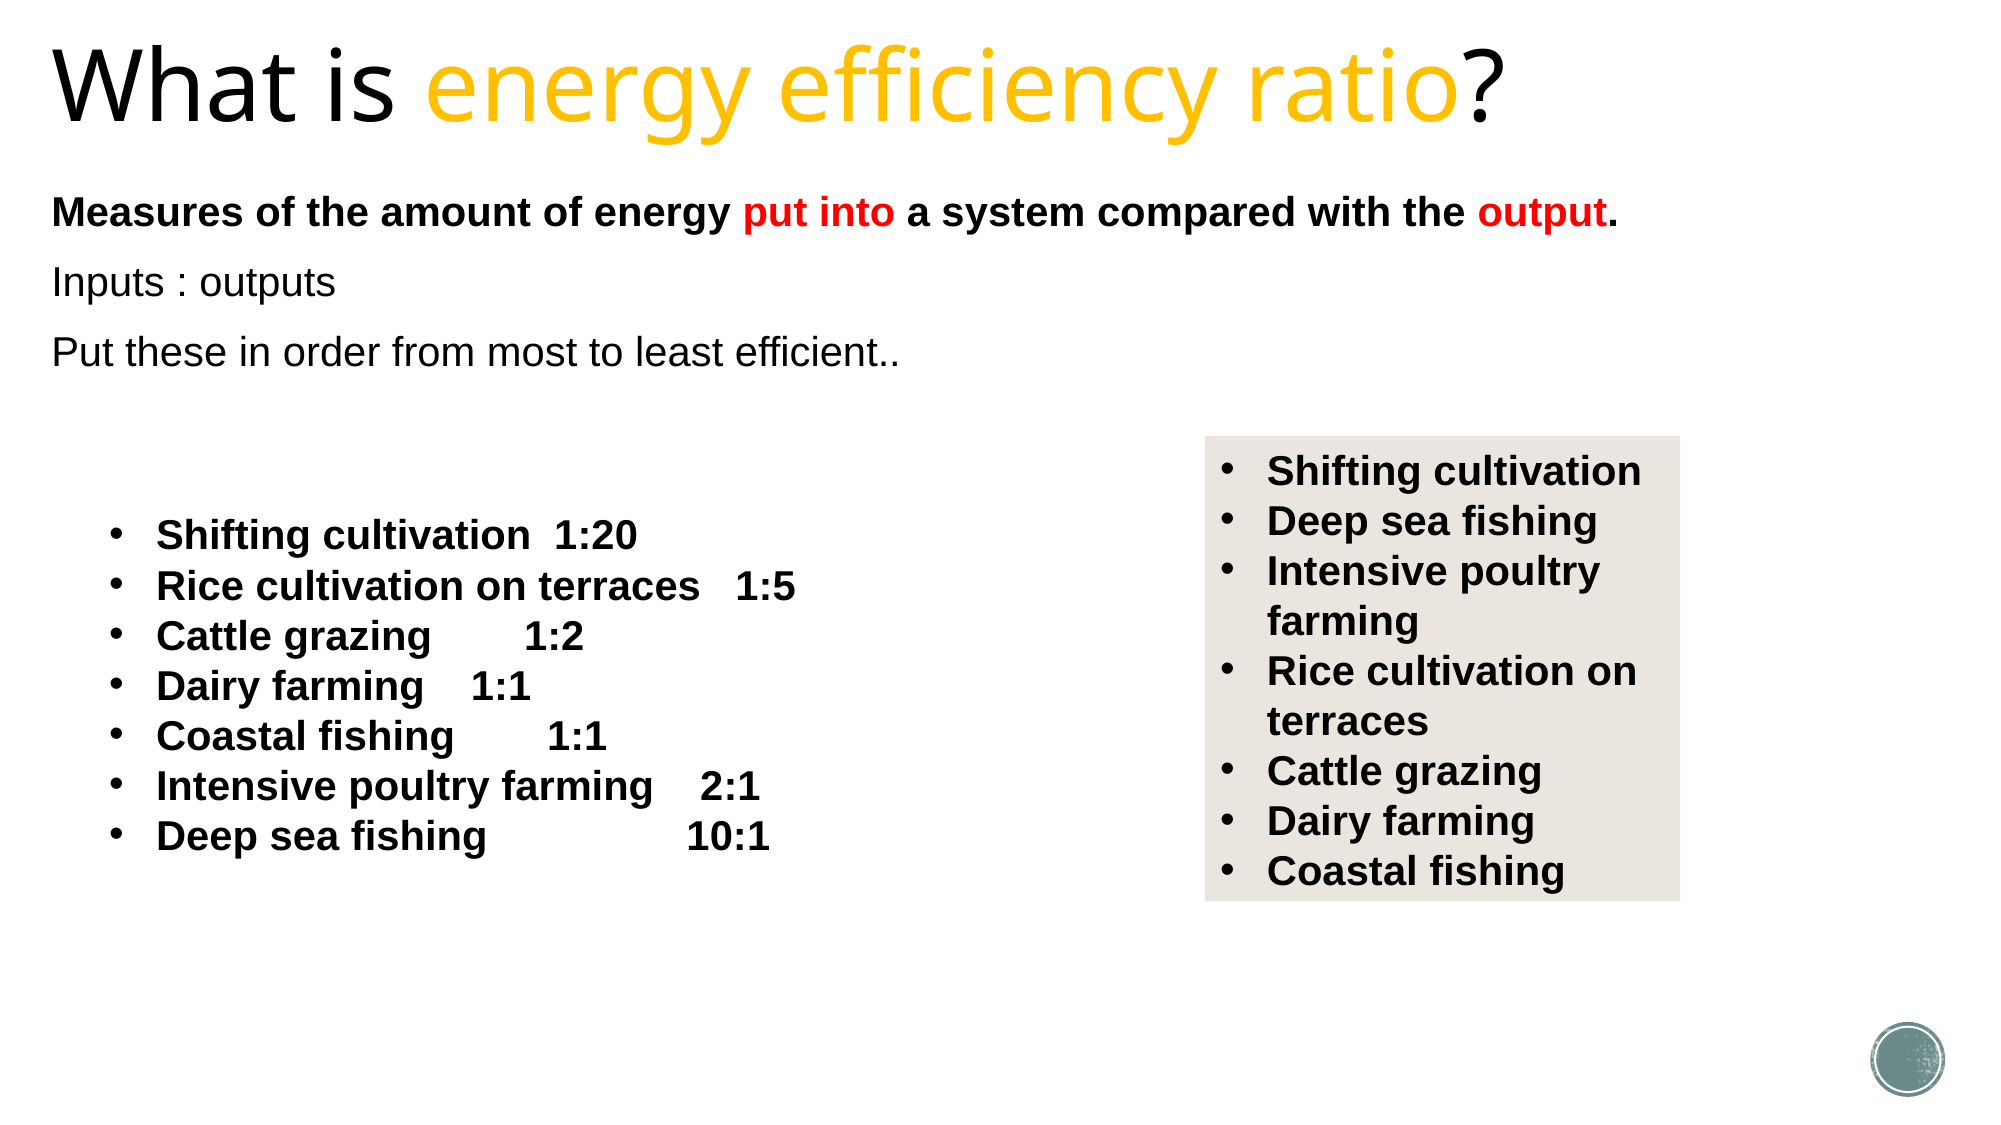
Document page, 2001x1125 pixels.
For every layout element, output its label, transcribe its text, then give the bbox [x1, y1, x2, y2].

title What is energy efficiency ratio? [36, 0, 1675, 183]
text_box Shifting cultivation 1:20 Rice cultivation on terraces 1:5 Cattle grazing 1:2 Dairy farming 1:1 Coastal fishing 1:1 Intensive poultry farming 2:1 Deep sea fishing 10:1 [94, 501, 885, 911]
text_box Shifting cultivation Deep sea fishing Intensive poultry farming Rice cultivation on terraces Cattle grazing Dairy farming Coastal fishing [1205, 436, 1681, 902]
list Measures of the amount of energy put into a system compared with the output. Inputs : outputs Put these in order from most to least efficient.. [36, 182, 1650, 926]
